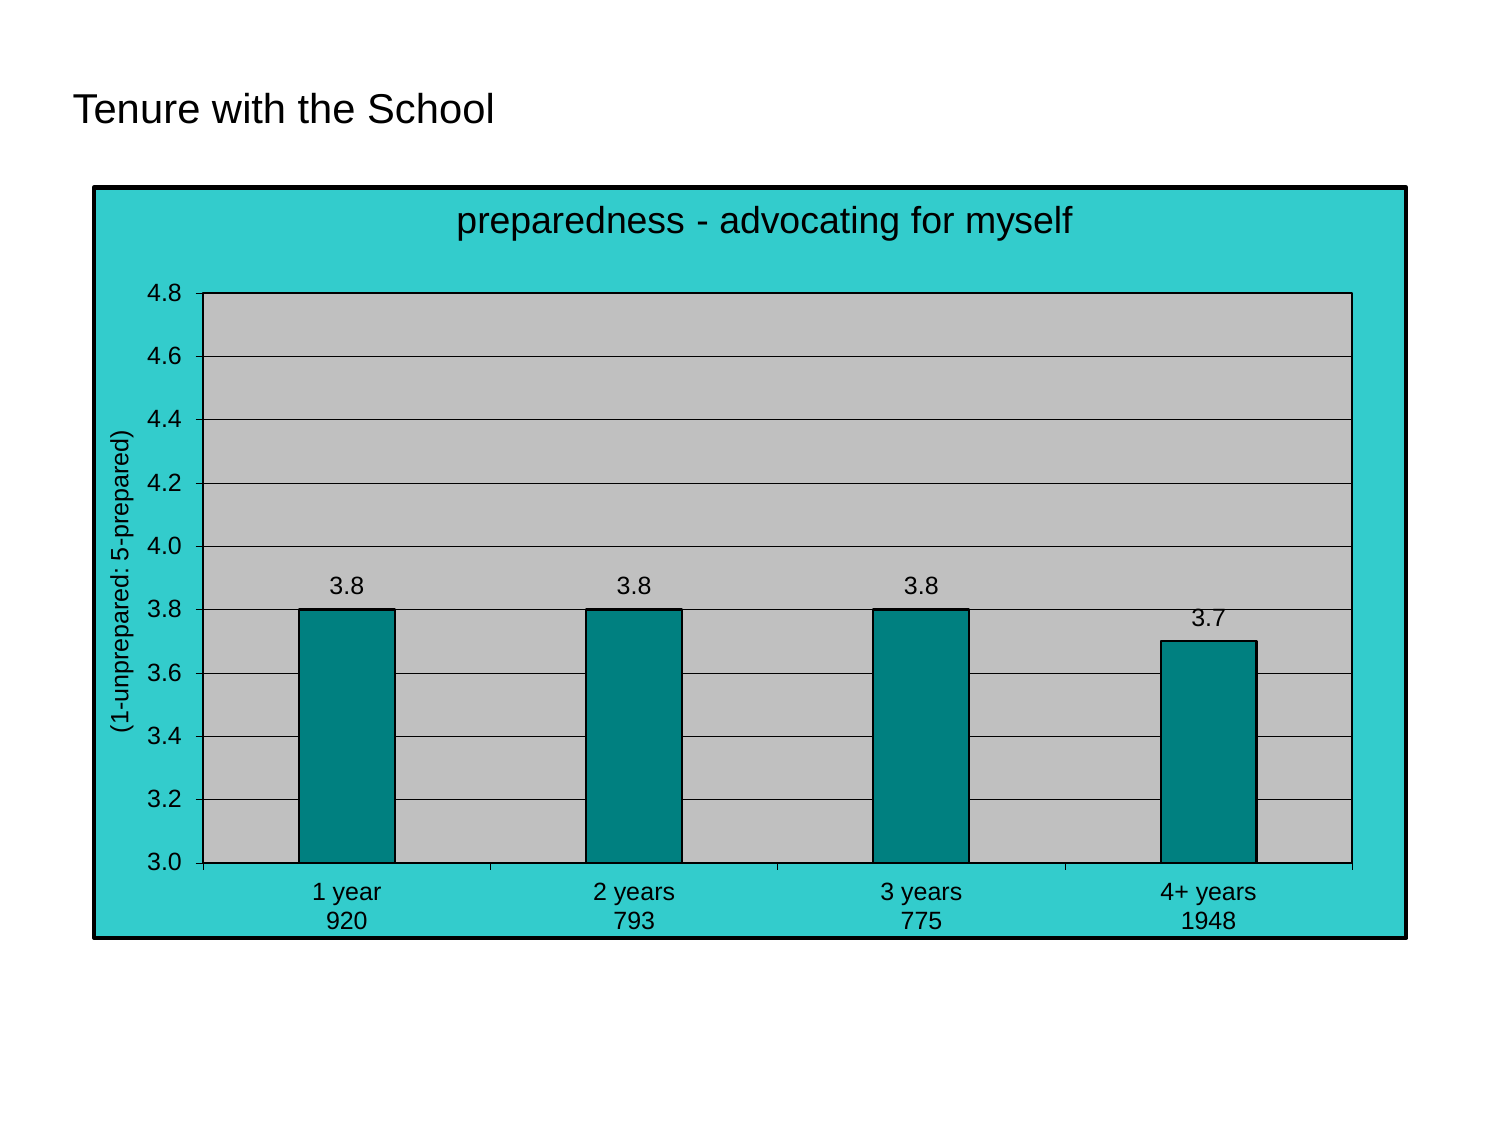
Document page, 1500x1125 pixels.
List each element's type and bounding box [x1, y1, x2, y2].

picture [91, 185, 1409, 940]
